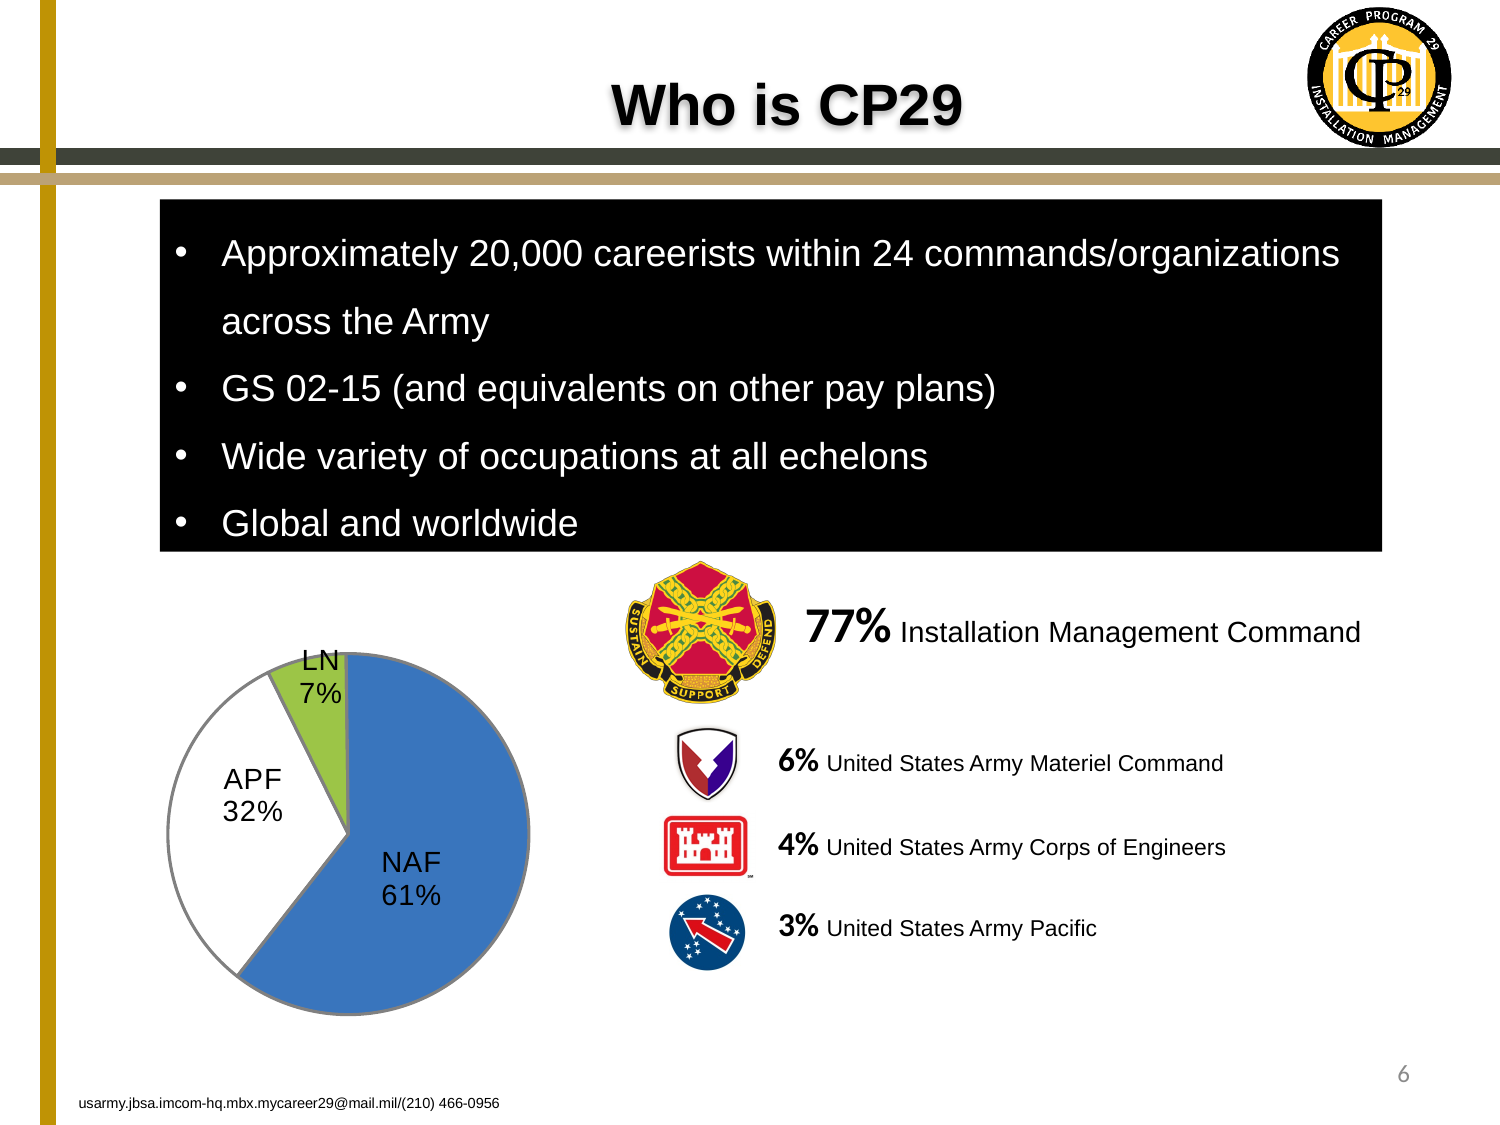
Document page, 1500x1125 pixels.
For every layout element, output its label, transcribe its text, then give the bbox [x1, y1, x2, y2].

chart [0, 505, 747, 1026]
text_box 6% United States Army Materiel Command [763, 731, 1367, 786]
text_box 4% United States Army Corps of Engineers [763, 814, 1264, 870]
text_box 3% United States Army Pacific [763, 895, 1189, 951]
picture [701, 893, 746, 971]
title Who is CP29 [75, 8, 1500, 196]
picture [606, 553, 791, 711]
text_box usarmy.jbsa.imcom-hq.mbx.mycareer29@mail.mil/(210) 466-0956 [63, 1086, 628, 1119]
slide_number 6 [1074, 1042, 1425, 1103]
text_box Approximately 20,000 careerists within 24 commands/organizations across the Army GS 02-15 (and equivalents on other pay plans) Wide variety of occupations at all echelons Global and worldwide [159, 199, 1383, 552]
picture [701, 724, 742, 803]
picture [1303, 3, 1455, 8]
text_box 77% Installation Management Command [796, 585, 1383, 706]
picture [701, 810, 756, 884]
